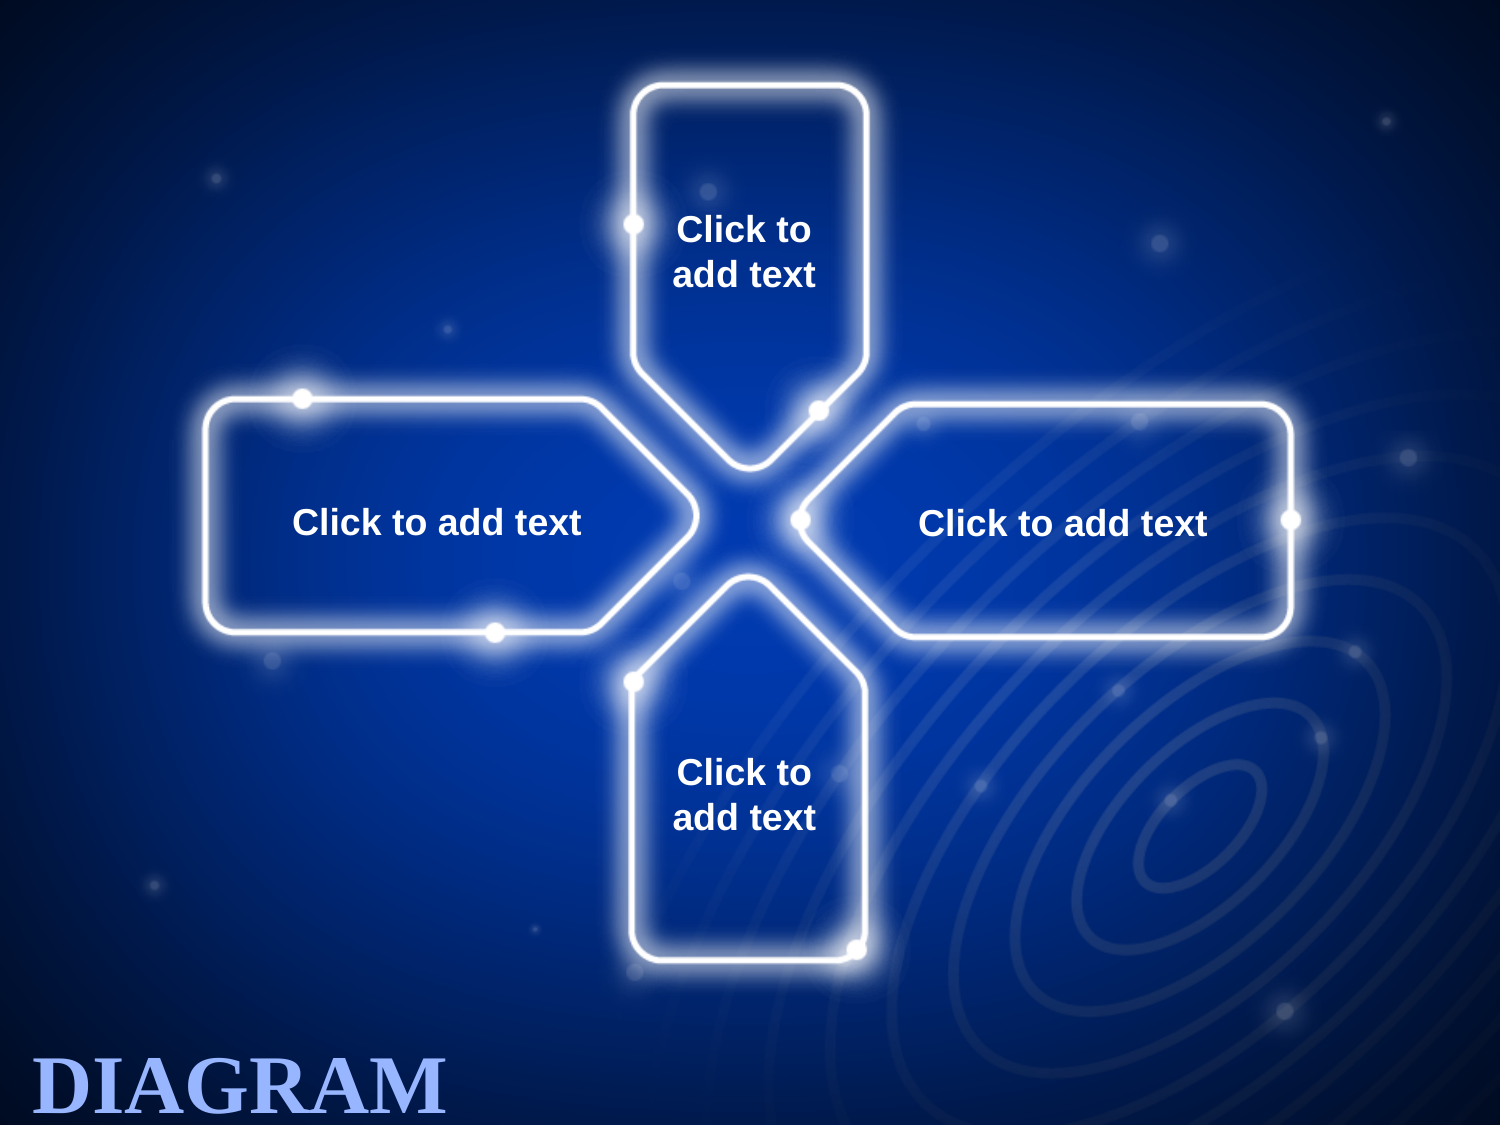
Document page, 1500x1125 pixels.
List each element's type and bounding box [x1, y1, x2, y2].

picture [0, 0, 1500, 1125]
text_box [161, 42, 1353, 1012]
